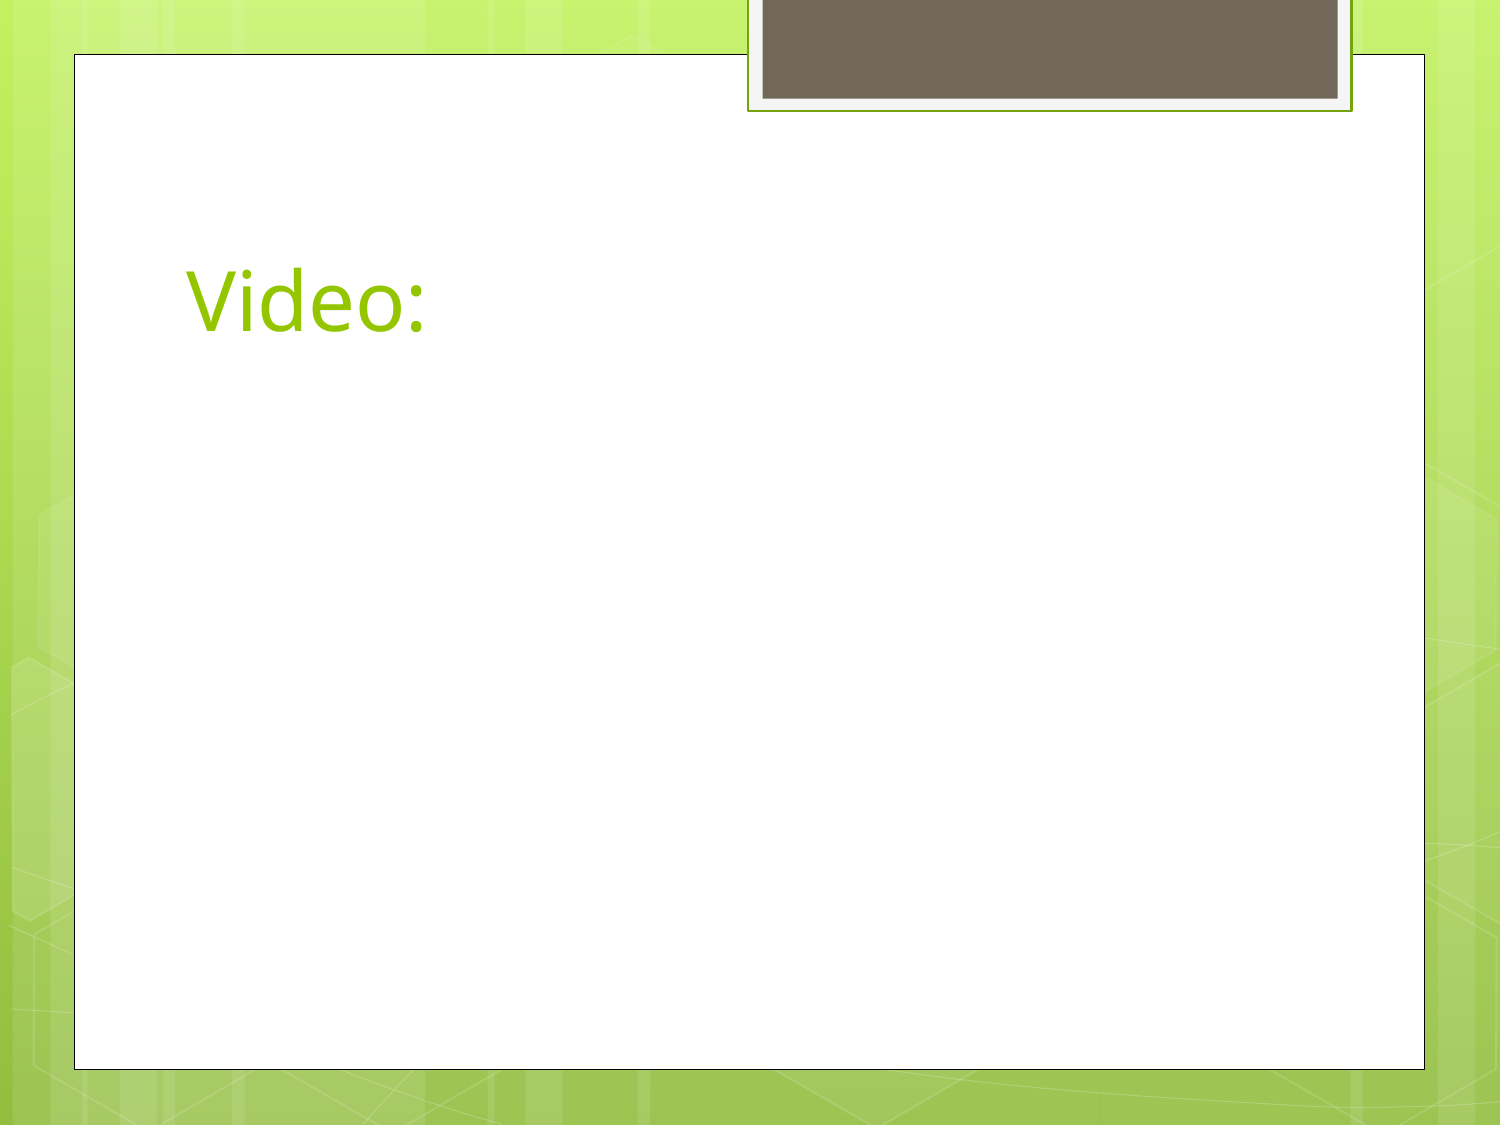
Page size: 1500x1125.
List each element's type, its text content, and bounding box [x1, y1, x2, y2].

title Video: [171, 168, 1324, 357]
